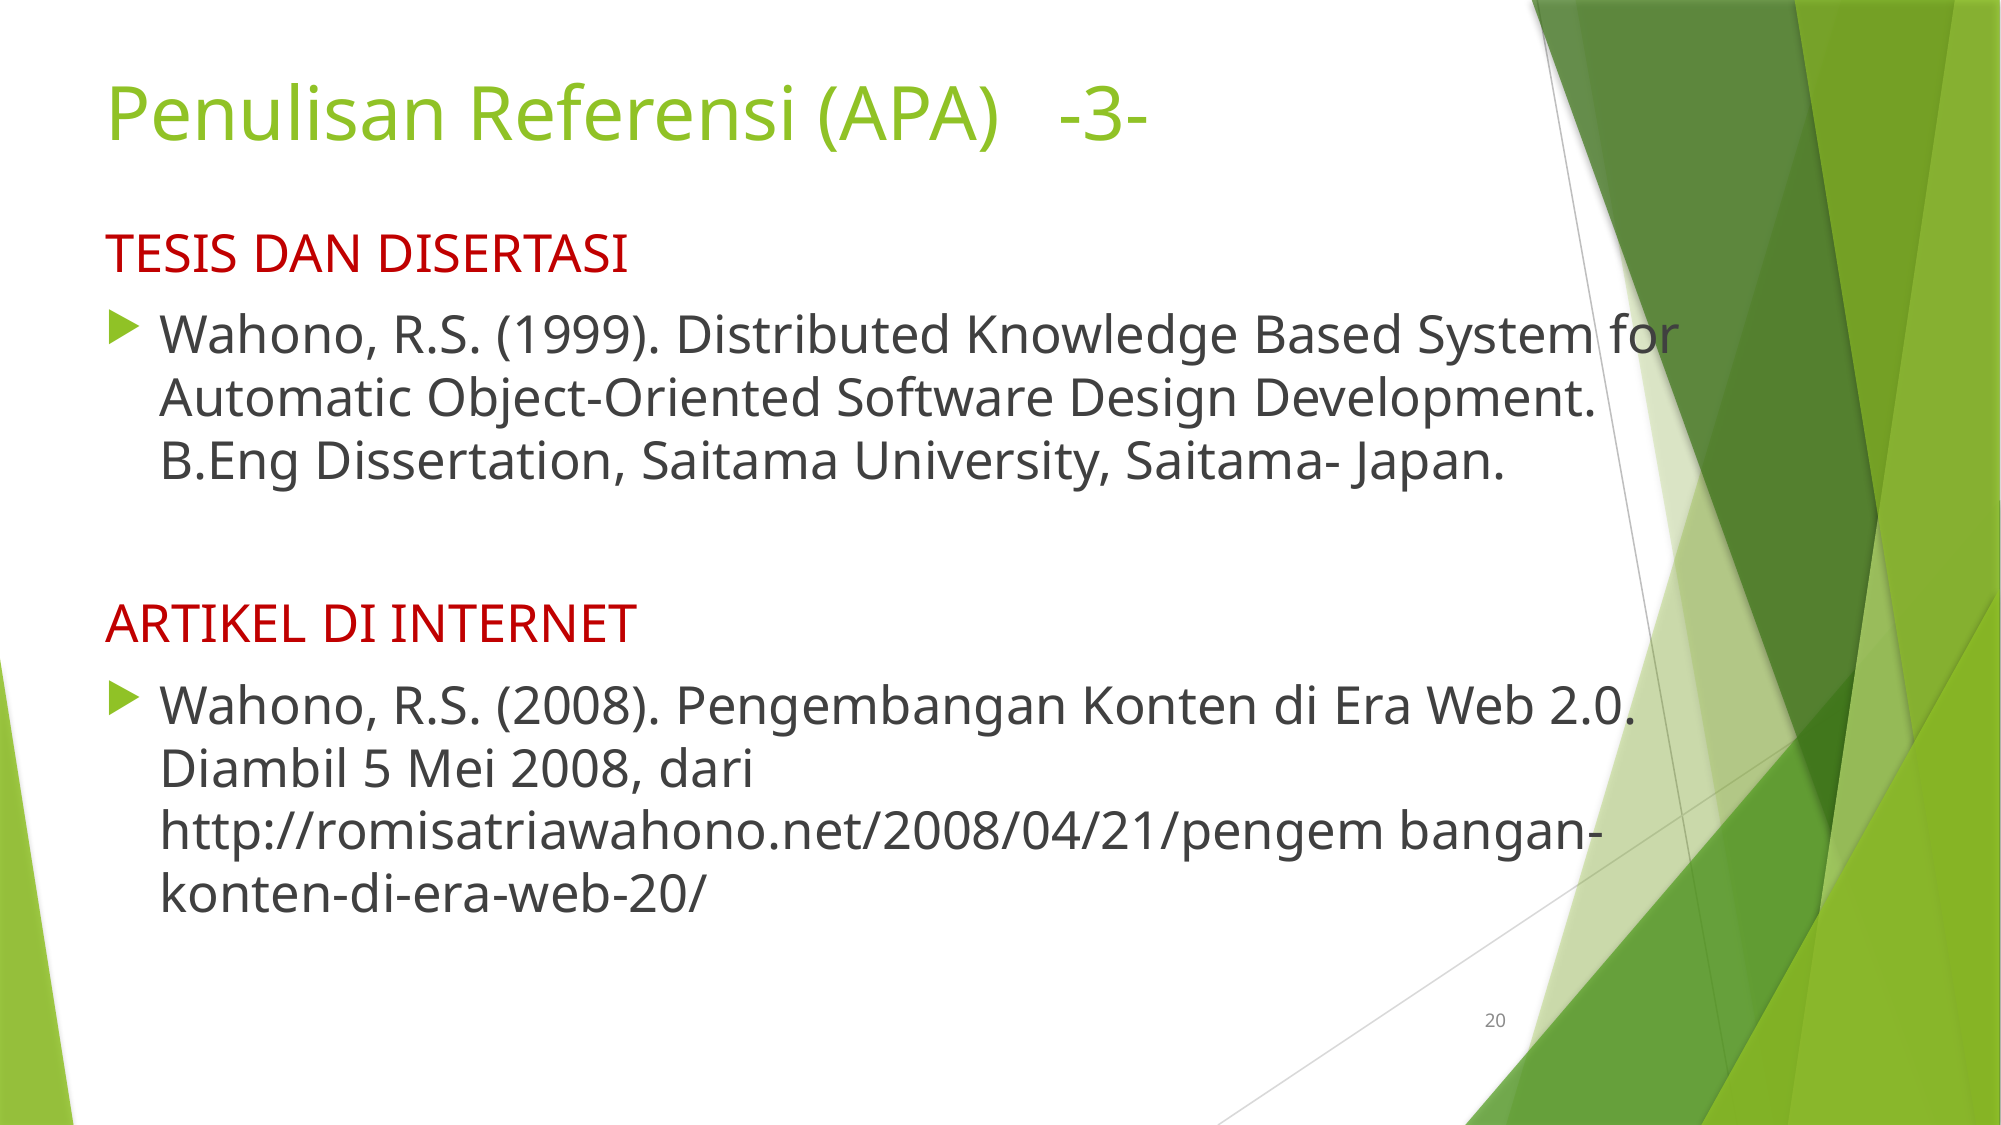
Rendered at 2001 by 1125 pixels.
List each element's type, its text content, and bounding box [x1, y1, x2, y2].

slide_number 20 [1409, 991, 1522, 1051]
title Penulisan Referensi (APA) -3- [90, 57, 1725, 171]
list TESIS DAN DISERTASI Wahono, R.S. (1999). Distributed Knowledge Based System for Automatic Object-Oriented Software Design Development. B.Eng Dissertation, Saitama University, Saitama- Japan. ARTIKEL DI INTERNET Wahono, R.S. (2008). Pengembangan Konten di Era Web 2.0. Diambil 5 Mei 2008, dari http://romisatriawahono.net/2008/04/21/pengem bangan-konten-di-era-web-20/ [90, 212, 1700, 999]
